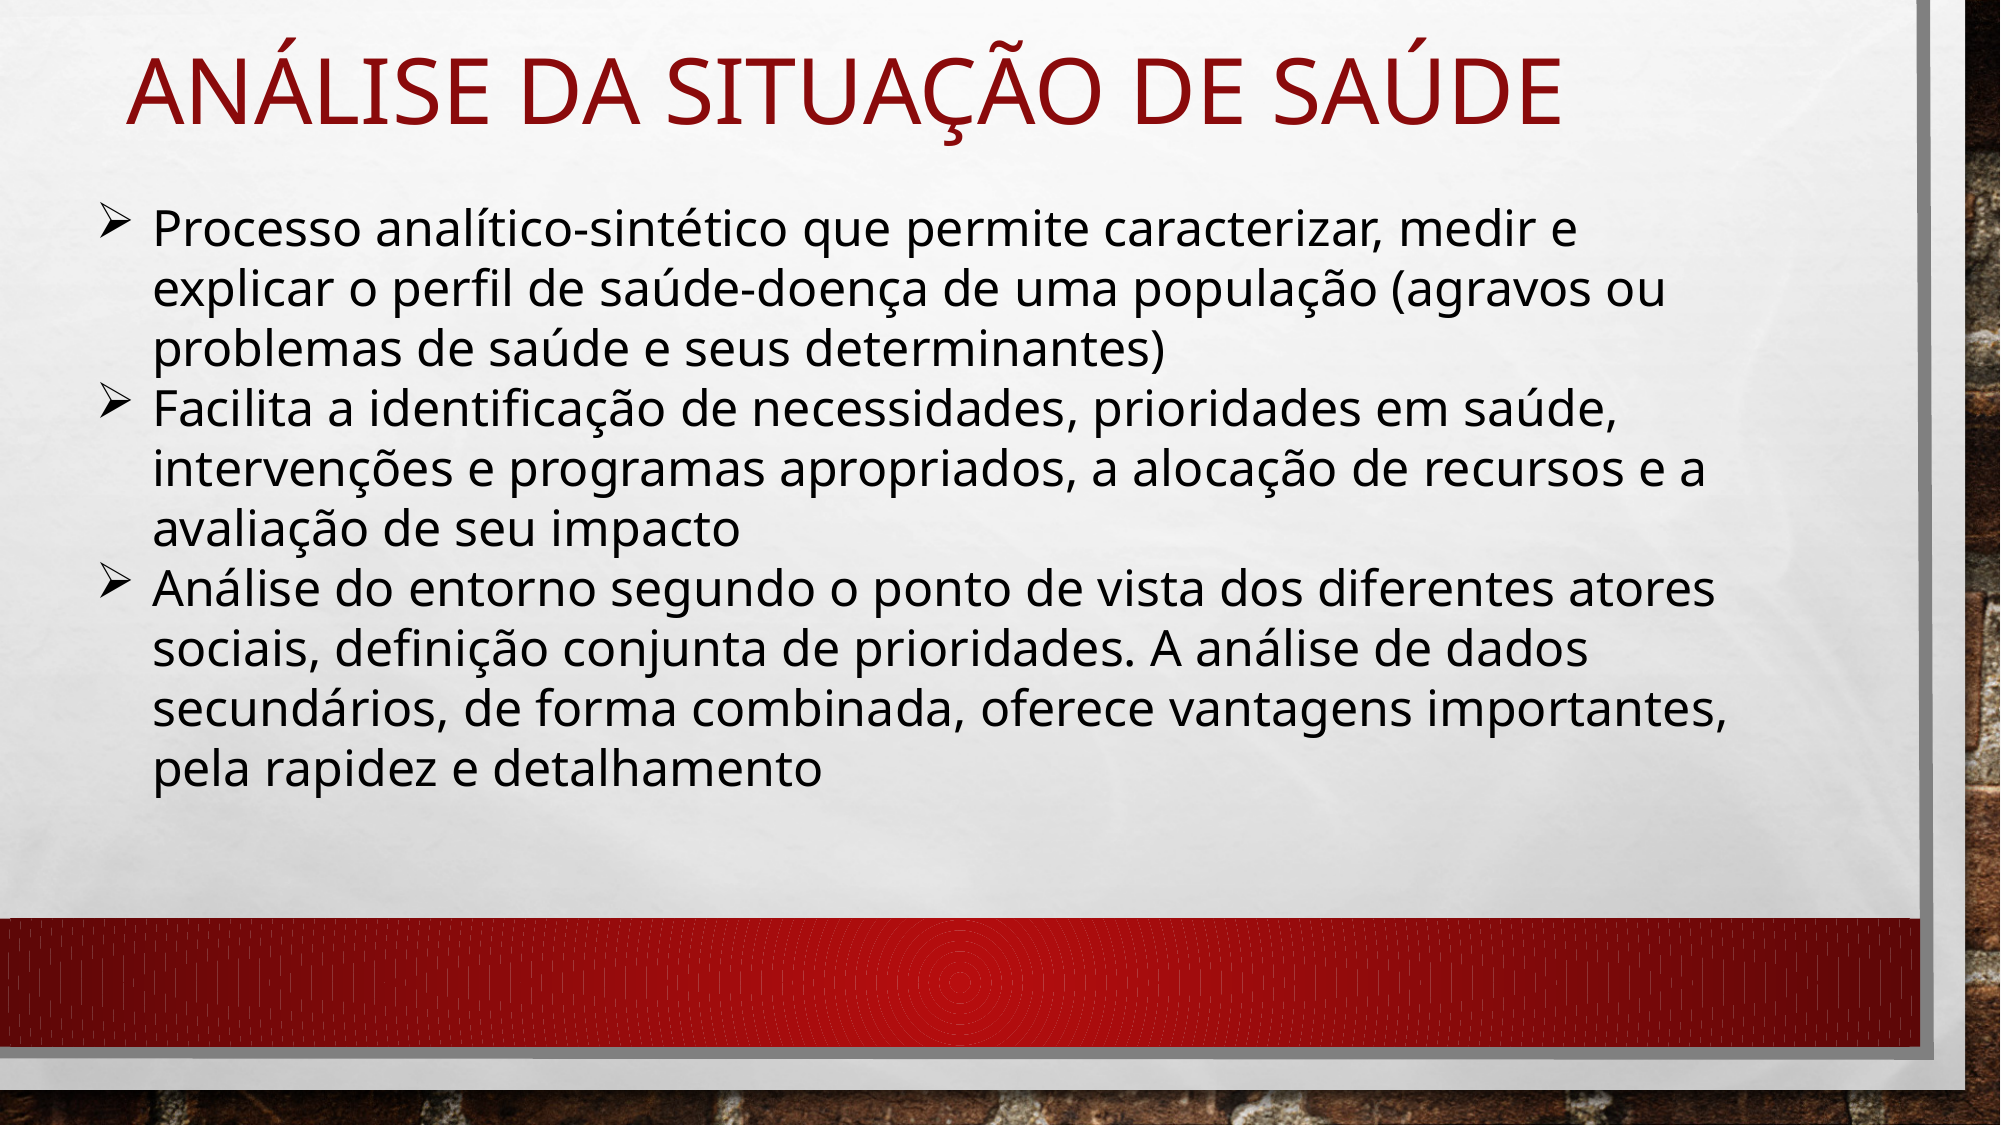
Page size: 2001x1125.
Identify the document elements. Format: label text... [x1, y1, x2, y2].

picture [0, 0, 2000, 1125]
text_box Processo analítico-sintético que permite caracterizar, medir e explicar o perfil de saúde-doença de uma população (agravos ou problemas de saúde e seus determinantes) Facilita a identificação de necessidades, prioridades em saúde, intervenções e programas apropriados, a alocação de recursos e a avaliação de seu impacto Análise do entorno segundo o ponto de vista dos diferentes atores sociais, definição conjunta de prioridades. A análise de dados secundários, de forma combinada, oferece vantagens importantes, pela rapidez e detalhamento [81, 188, 1773, 864]
title Análise da situação de saúde [111, 0, 1817, 189]
